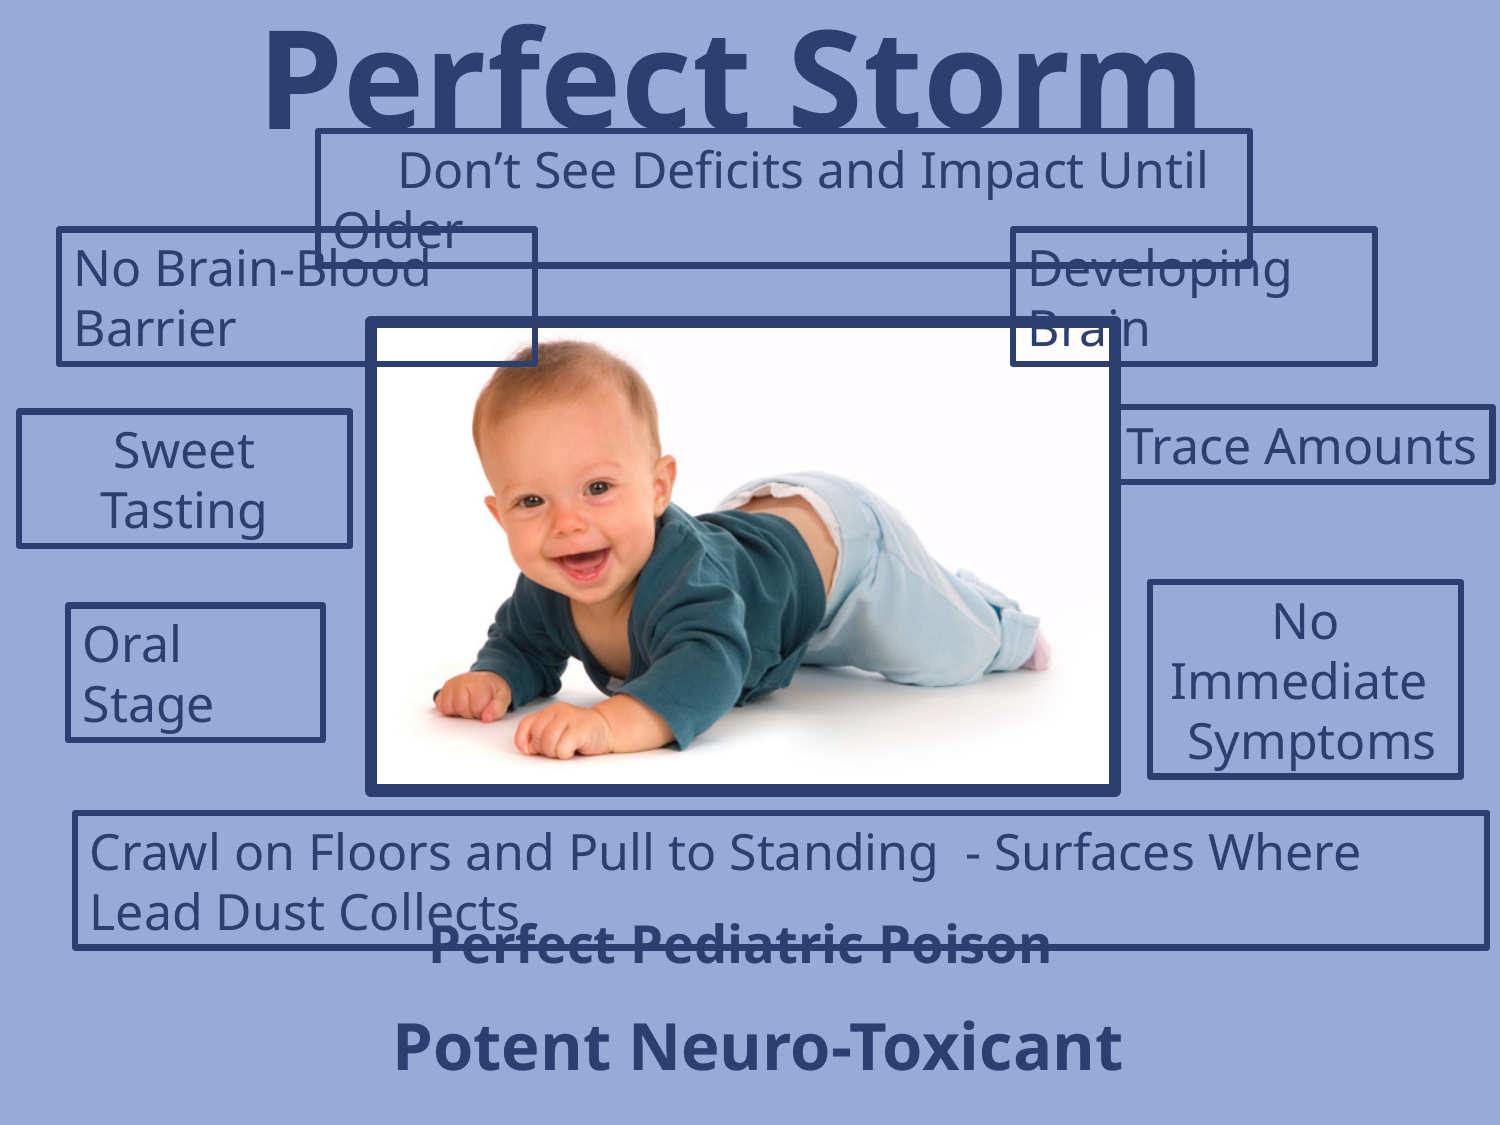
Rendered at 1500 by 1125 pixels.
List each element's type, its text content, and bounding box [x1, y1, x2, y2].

text_box Oral Stage [67, 605, 323, 741]
text_box Perfect Pediatric Poison [184, 948, 1297, 998]
text_box Crawl on Floors and Pull to Standing - Surfaces Where Lead Dust Collects [74, 812, 1488, 948]
text_box No Immediate Symptoms [1149, 581, 1462, 777]
text_box No Brain-Blood Barrier [59, 229, 535, 365]
title Perfect Storm [238, 24, 1262, 125]
text_box Potent Neuro-Toxicant [186, 997, 1348, 1092]
picture [376, 328, 1109, 785]
text_box Sweet Tasting [19, 411, 350, 547]
text_box Don’t See Deficits and Impact Until Older [317, 130, 1250, 266]
text_box Developing Brain [1012, 229, 1375, 365]
text_box Trace Amounts [1116, 407, 1493, 482]
